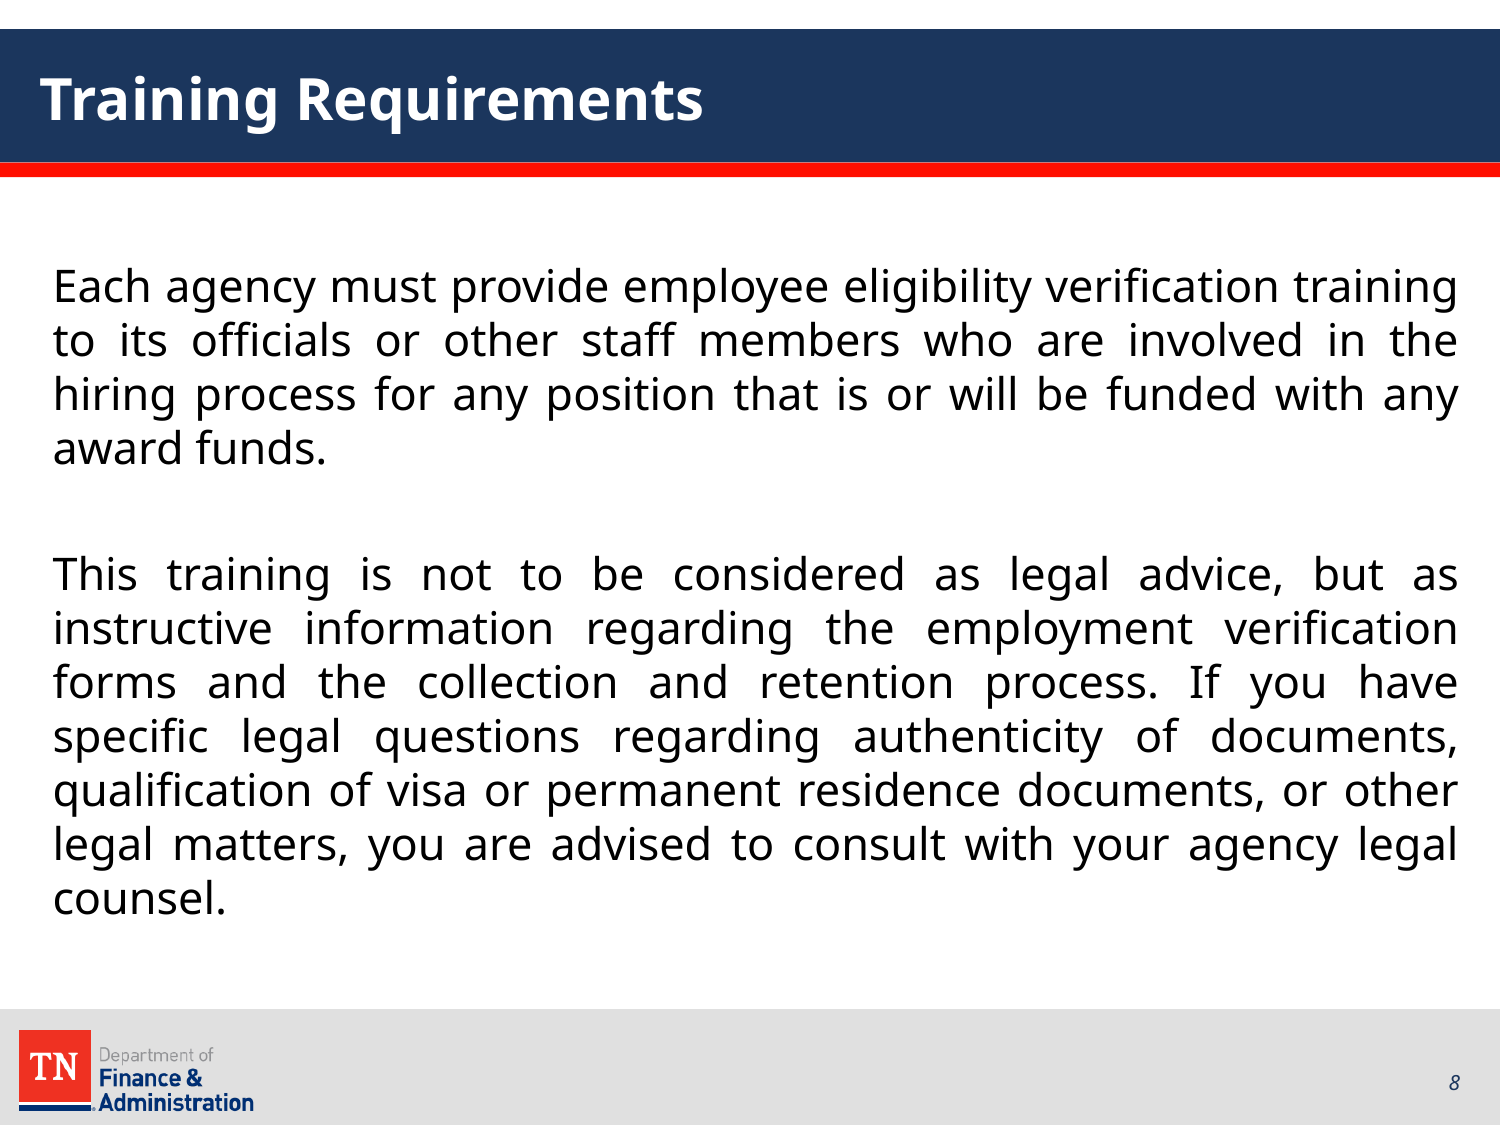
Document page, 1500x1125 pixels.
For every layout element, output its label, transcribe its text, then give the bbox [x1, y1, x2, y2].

list Each agency must provide employee eligibility verification training to its officials or other staff members who are involved in the hiring process for any position that is or will be funded with any award funds. This training is not to be considered as legal advice, but as instructive information regarding the employment verification forms and the collection and retention process. If you have specific legal questions regarding authenticity of documents, qualification of visa or permanent residence documents, or other legal matters, you are advised to consult with your agency legal counsel. [37, 187, 1475, 1001]
title Training Requirements [24, 29, 1475, 165]
slide_number 8 [1125, 1045, 1475, 1106]
